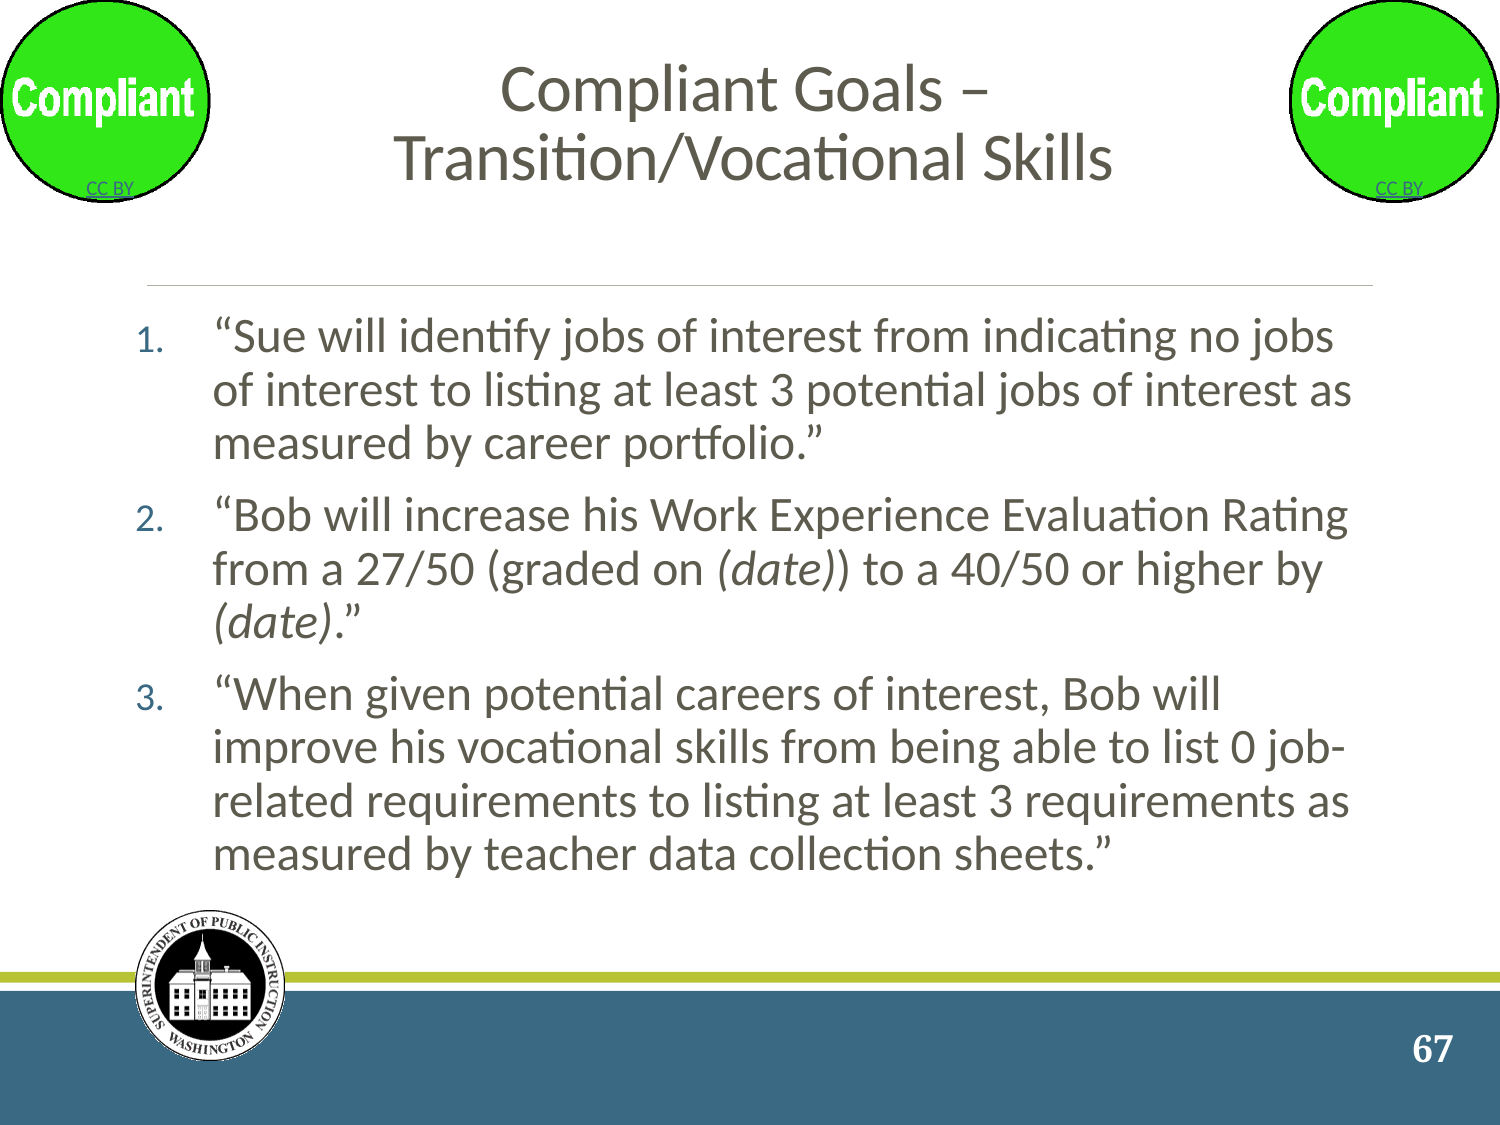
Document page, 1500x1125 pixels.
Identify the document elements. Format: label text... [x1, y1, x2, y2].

picture [1289, 0, 1500, 204]
title Compliant Goals – Transition/Vocational Skills [135, 47, 1373, 285]
slide_number 67 [1307, 1021, 1470, 1081]
picture [135, 910, 285, 1061]
list “Sue will identify jobs of interest from indicating no jobs of interest to listing at least 3 potential jobs of interest as measured by career portfolio.” “Bob will increase his Work Experience Evaluation Rating from a 27/50 (graded on (date)) to a 40/50 or higher by (date).” “When given potential careers of interest, Bob will improve his vocational skills from being able to list 0 job-related requirements to listing at least 3 requirements as measured by teacher data collection sheets.” [135, 302, 1373, 896]
picture [0, 0, 211, 204]
